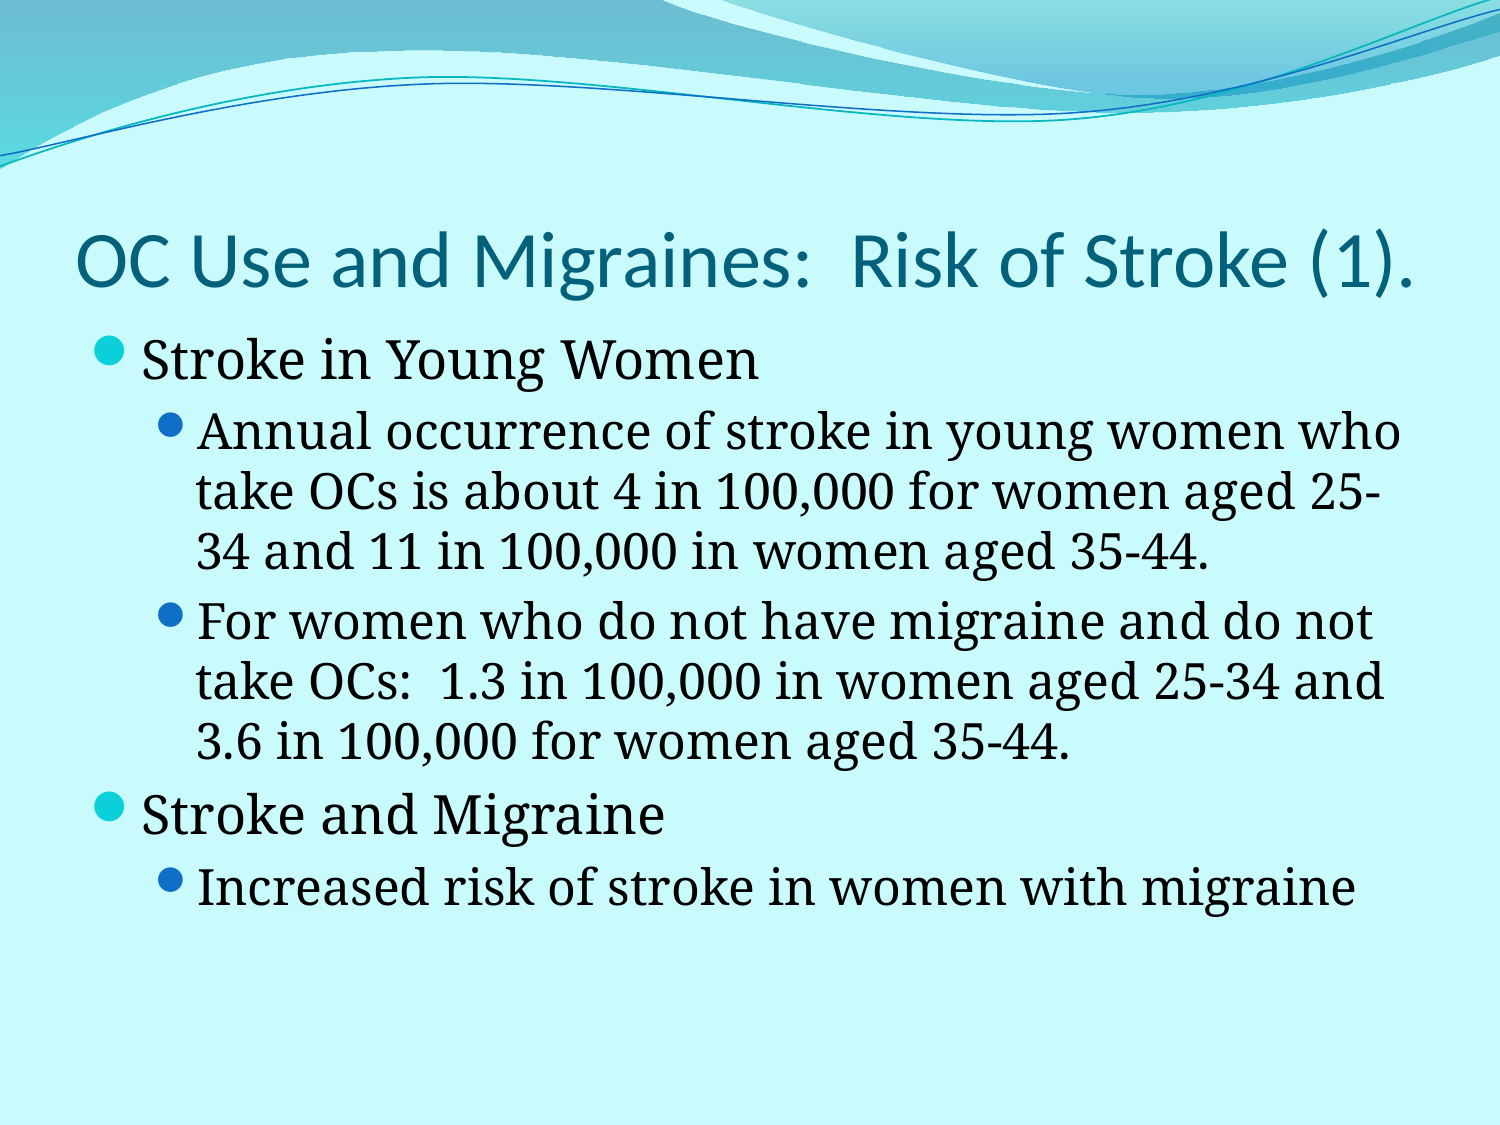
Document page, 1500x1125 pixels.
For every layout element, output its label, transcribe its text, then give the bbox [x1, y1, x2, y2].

list Stroke in Young Women Annual occurrence of stroke in young women who take OCs is about 4 in 100,000 for women aged 25-34 and 11 in 100,000 in women aged 35-44. For women who do not have migraine and do not take OCs: 1.3 in 100,000 in women aged 25-34 and 3.6 in 100,000 for women aged 35-44. Stroke and Migraine Increased risk of stroke in women with migraine [75, 317, 1425, 1038]
title OC Use and Migraines: Risk of Stroke (1). [75, 115, 1425, 304]
